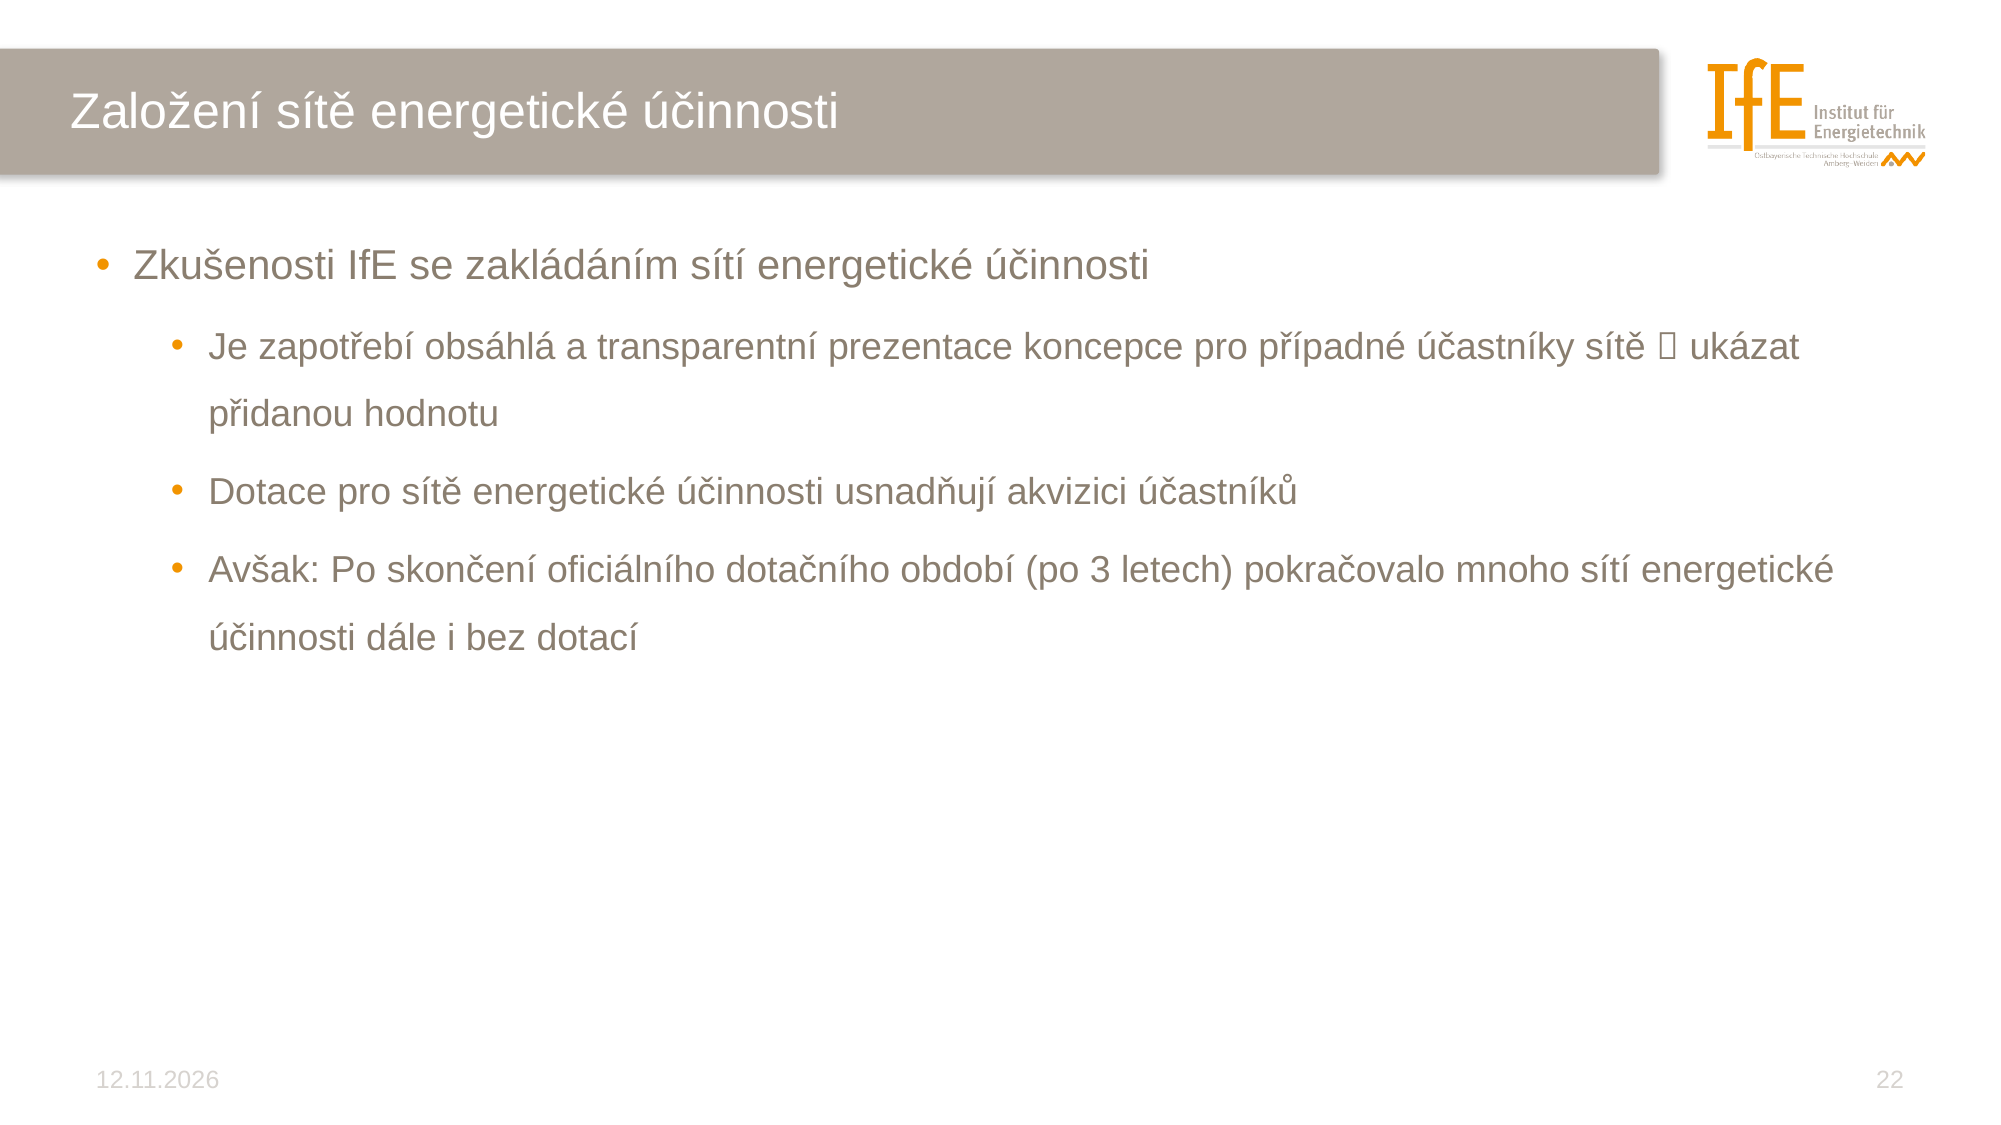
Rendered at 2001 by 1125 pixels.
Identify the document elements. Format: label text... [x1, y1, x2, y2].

title Založení sítě energetické účinnosti [55, 79, 1635, 147]
list Zkušenosti IfE se zakládáním sítí energetické účinnosti Je zapotřebí obsáhlá a transparentní prezentace koncepce pro případné účastníky sítě  ukázat přidanou hodnotu Dotace pro sítě energetické účinnosti usnadňují akvizici účastníků Avšak: Po skončení oficiálního dotačního období (po 3 letech) pokračovalo mnoho sítí energetické účinnosti dále i bez dotací [80, 236, 1920, 1034]
picture [1707, 58, 1926, 175]
slide_number 22 [1446, 1048, 1920, 1108]
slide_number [80, 1048, 554, 1108]
